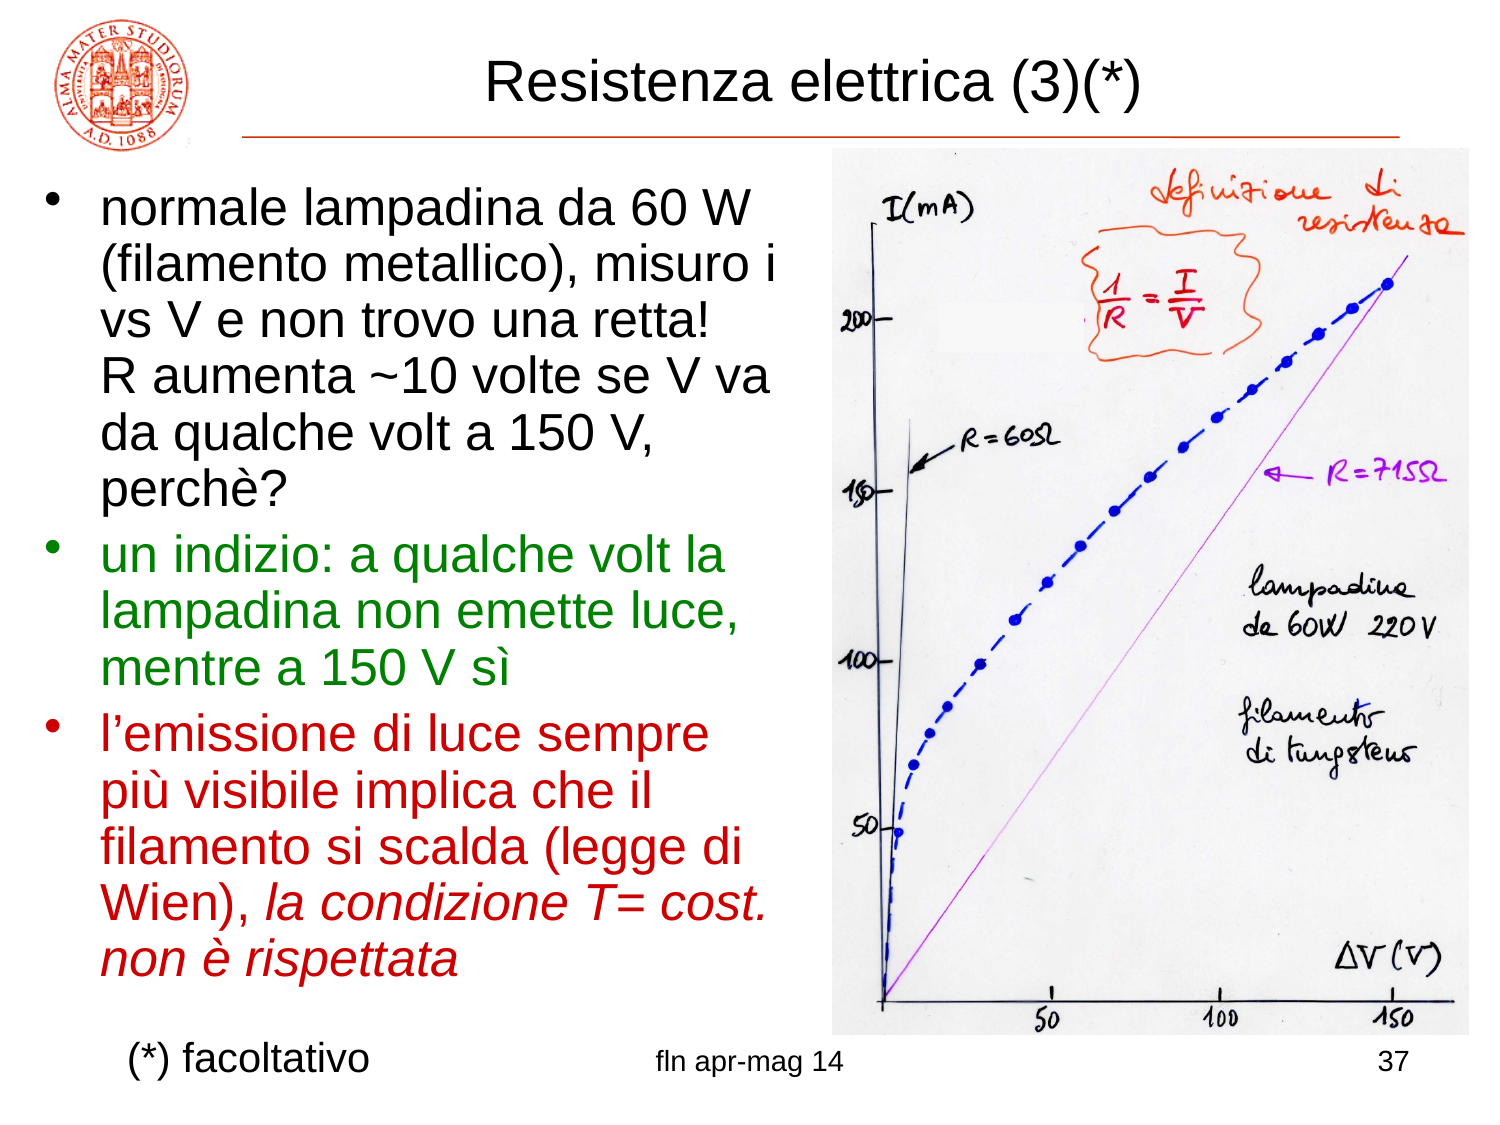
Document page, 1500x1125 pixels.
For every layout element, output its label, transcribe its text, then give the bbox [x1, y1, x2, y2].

slide_number 37 [1074, 1044, 1425, 1103]
footer fln apr-mag 14 [512, 1034, 988, 1103]
picture [832, 148, 1470, 1036]
text_box (*) facoltativo [112, 1023, 386, 1088]
picture [53, 18, 190, 168]
title Resistenza elettrica (3)(*) [230, 31, 1415, 126]
list normale lampadina da 60 W (filamento metallico), misuro i vs V e non trovo una retta! R aumenta ~10 volte se V va da qualche volt a 150 V, perchè? un indizio: a qualche volt la lampadina non emette luce, mentre a 150 V sì l’emissione di luce sempre più visibile implica che il filamento si scalda (legge di Wien), la condizione T= cost. non è rispettata [29, 172, 810, 1024]
